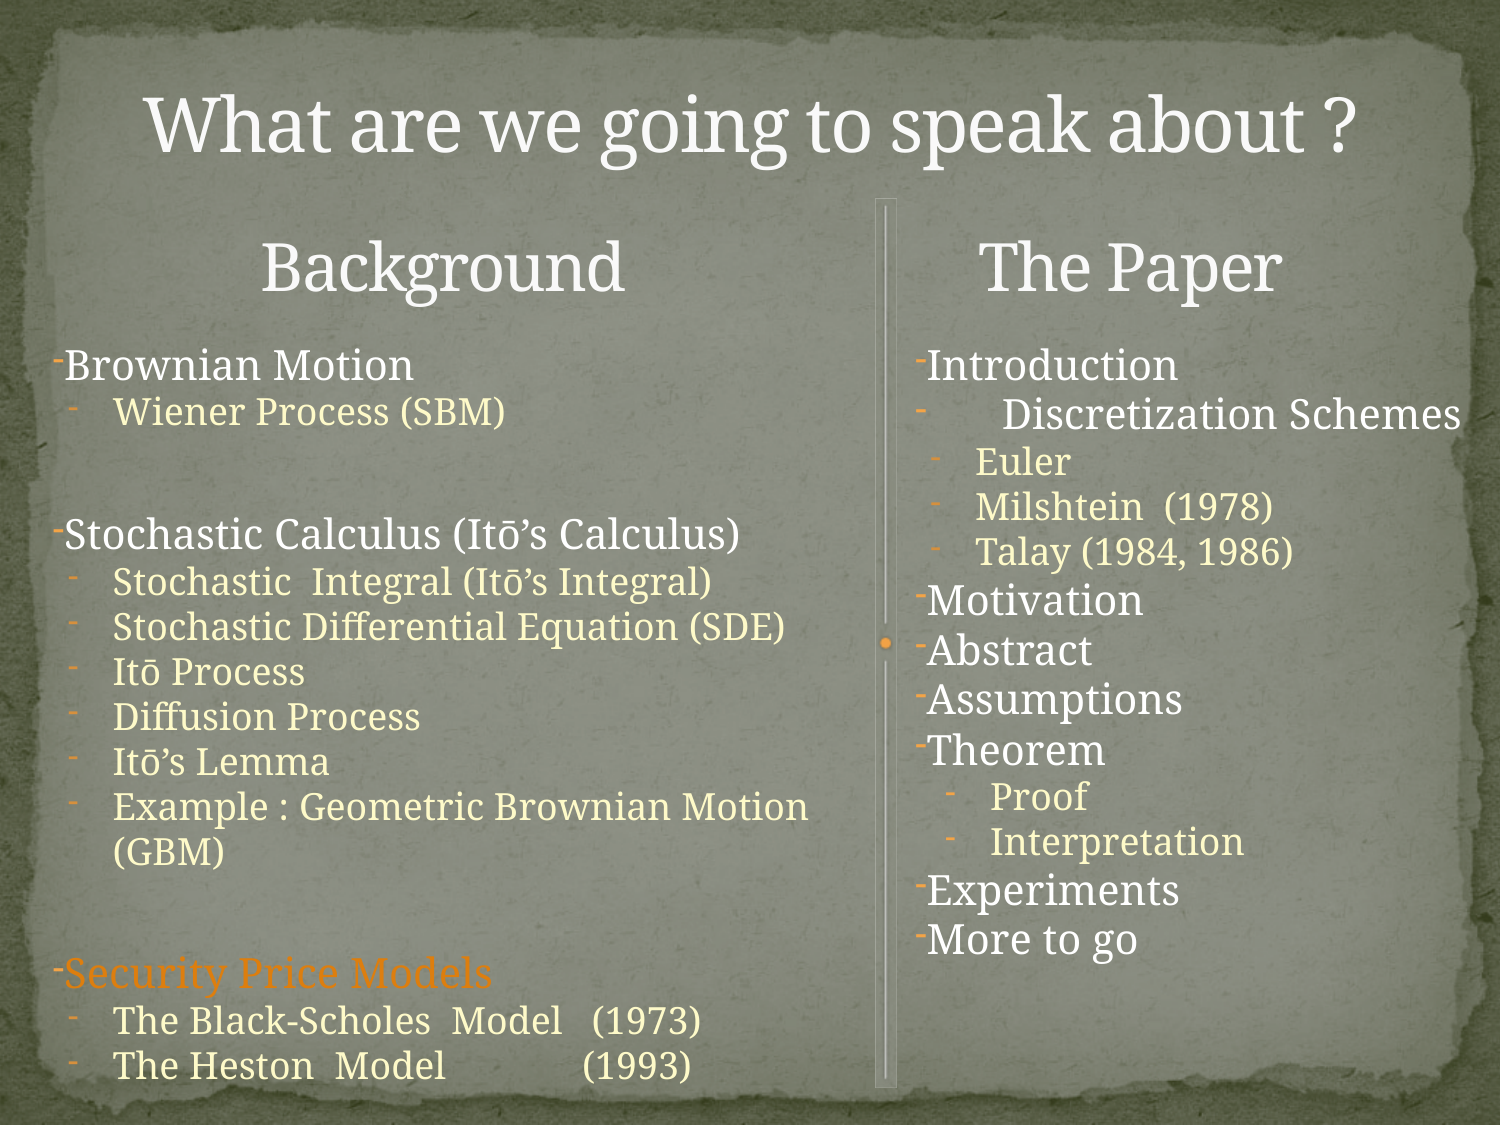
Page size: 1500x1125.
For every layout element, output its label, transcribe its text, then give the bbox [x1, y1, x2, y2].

text_box What are we going to speak about ? [112, 50, 1388, 175]
title Background [49, 187, 737, 313]
text_box The Paper [737, 187, 1500, 313]
list Brownian Motion Wiener Process (SBM) Stochastic Calculus (Itō’s Calculus) Stochastic Integral (Itō’s Integral) Stochastic Differential Equation (SDE) Itō Process Diffusion Process Itō’s Lemma Example : Geometric Brownian Motion (GBM) Security Price Models The Black-Scholes Model (1973) The Heston Model (1993) [37, 330, 875, 1019]
picture [444, 313, 1329, 1087]
text_box Introduction Discretization Schemes Euler Milshtein (1978) Talay (1984, 1986) Motivation Abstract Assumptions Theorem Proof Interpretation Experiments More to go [899, 330, 1500, 1006]
